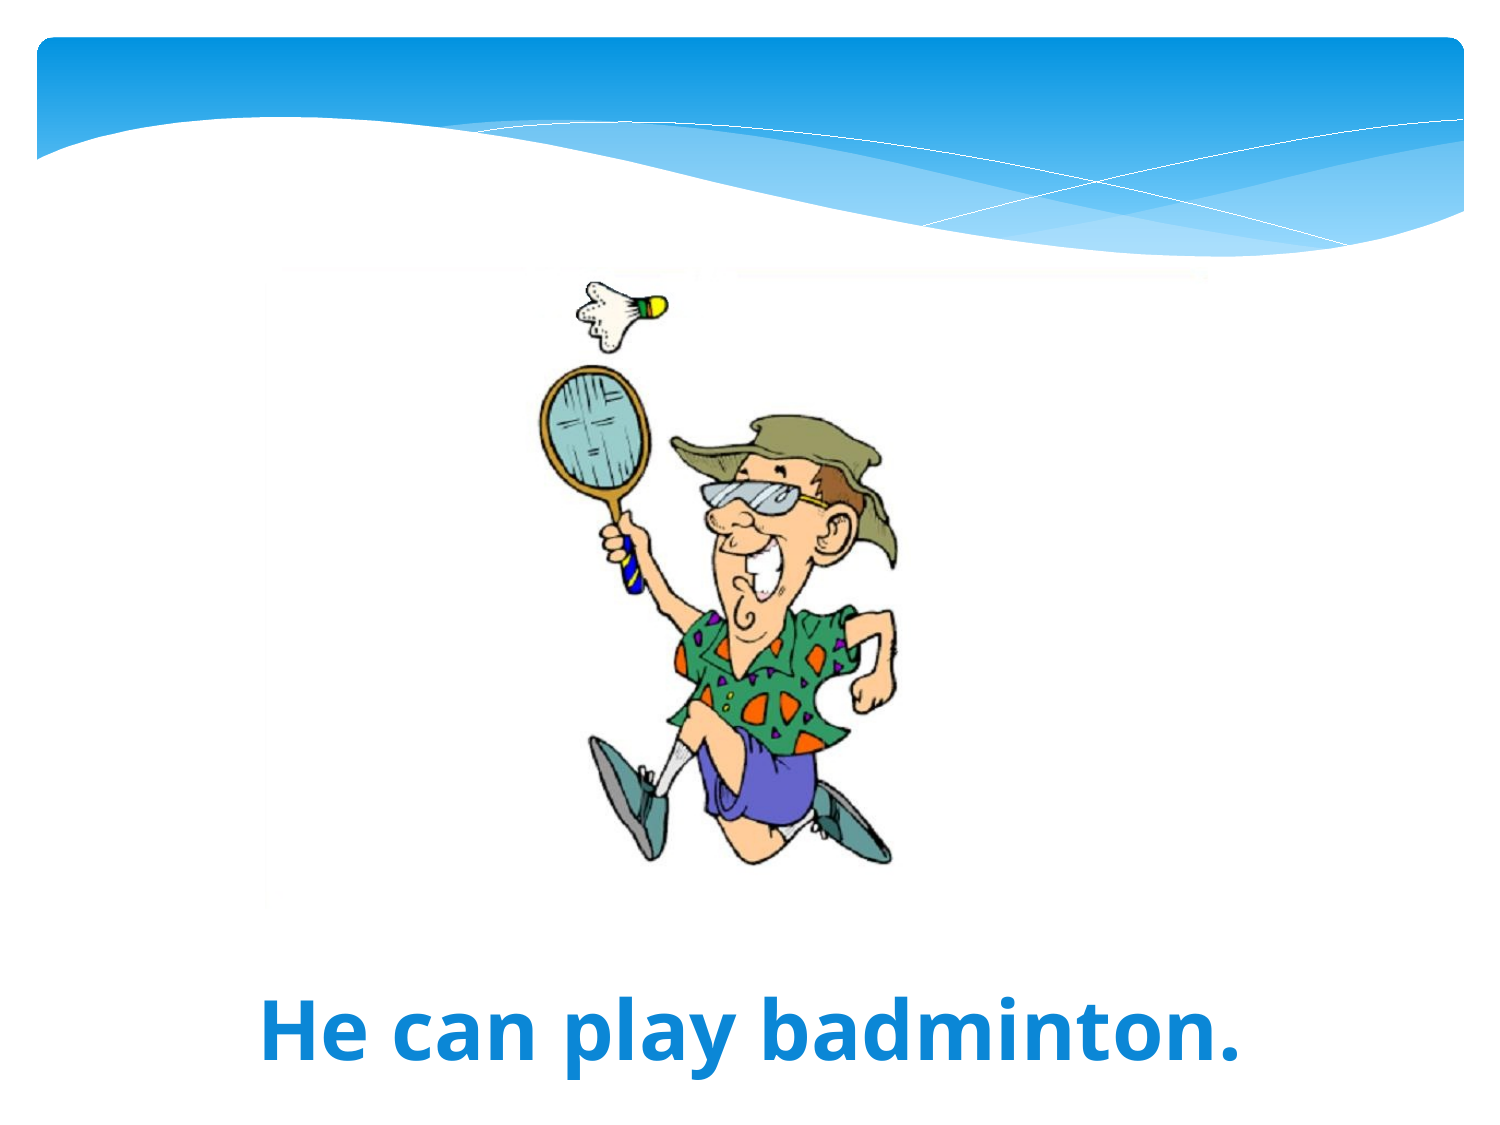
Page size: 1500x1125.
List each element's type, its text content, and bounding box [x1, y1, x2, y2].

picture [265, 266, 1223, 918]
text_box He can play badminton. [41, 969, 1459, 1085]
